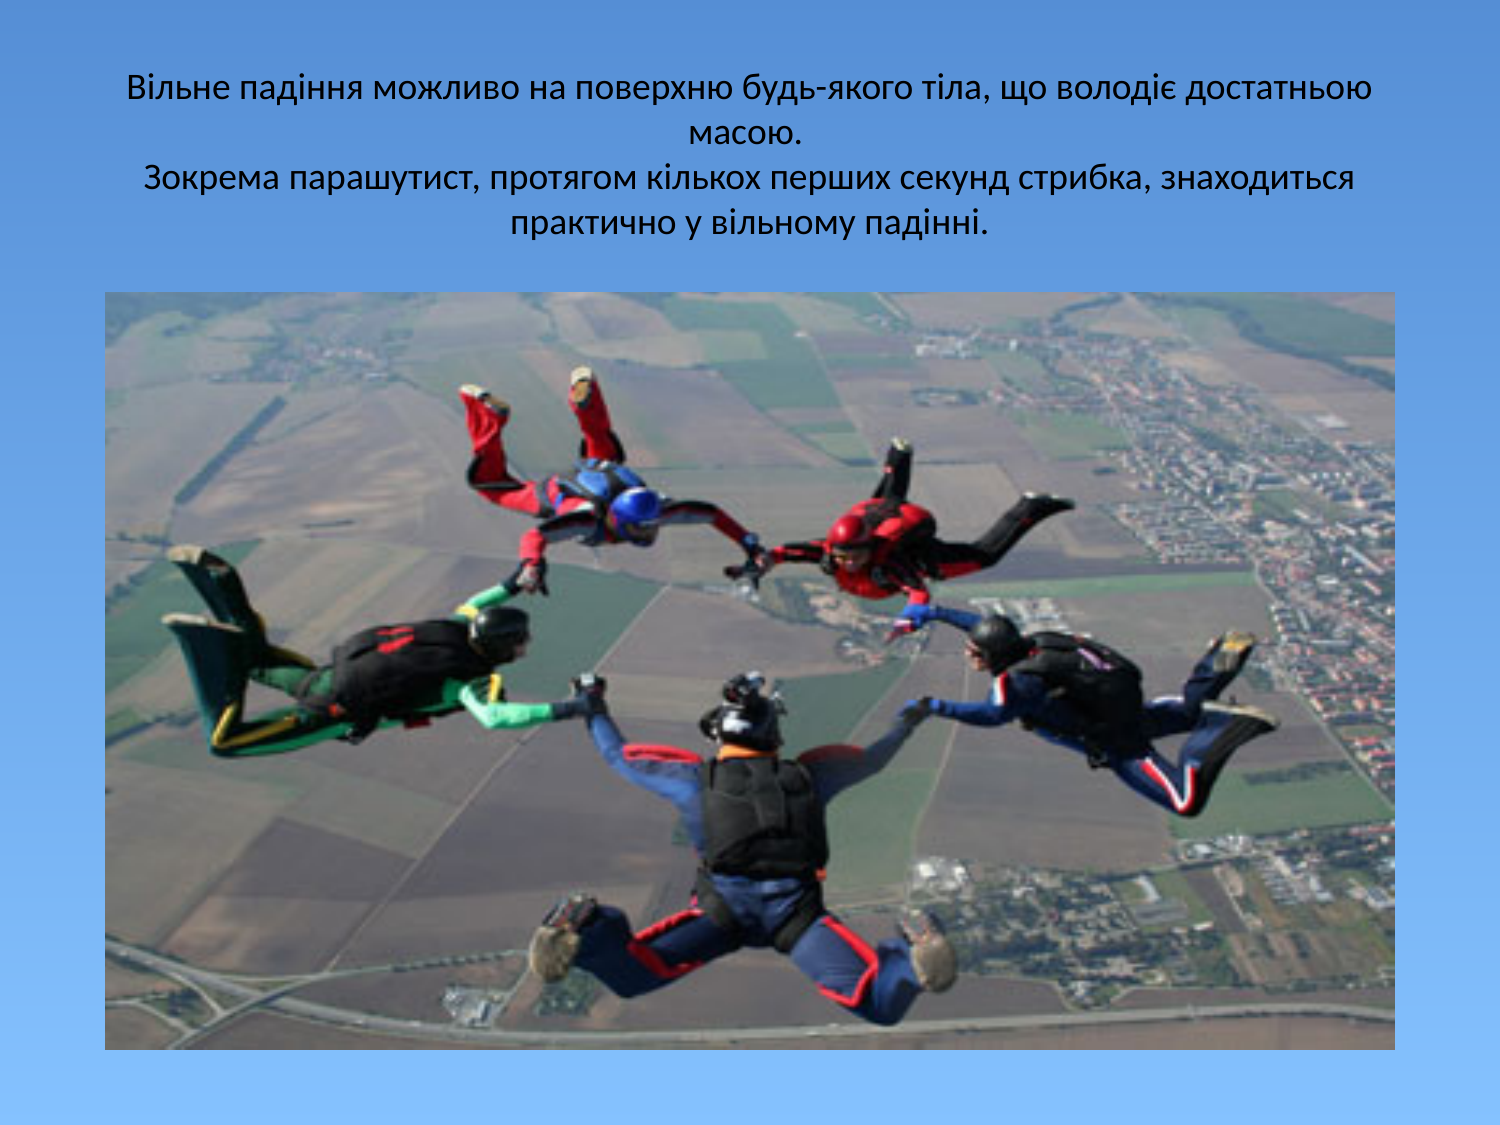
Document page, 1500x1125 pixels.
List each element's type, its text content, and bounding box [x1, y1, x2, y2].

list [105, 292, 1395, 1050]
title Вільне падіння можливо на поверхню будь-якого тіла, що володіє достатньою масою. Зокрема парашутист, протягом кількох перших секунд стрибка, знаходиться практично у вільному падінні. [58, 35, 1442, 270]
